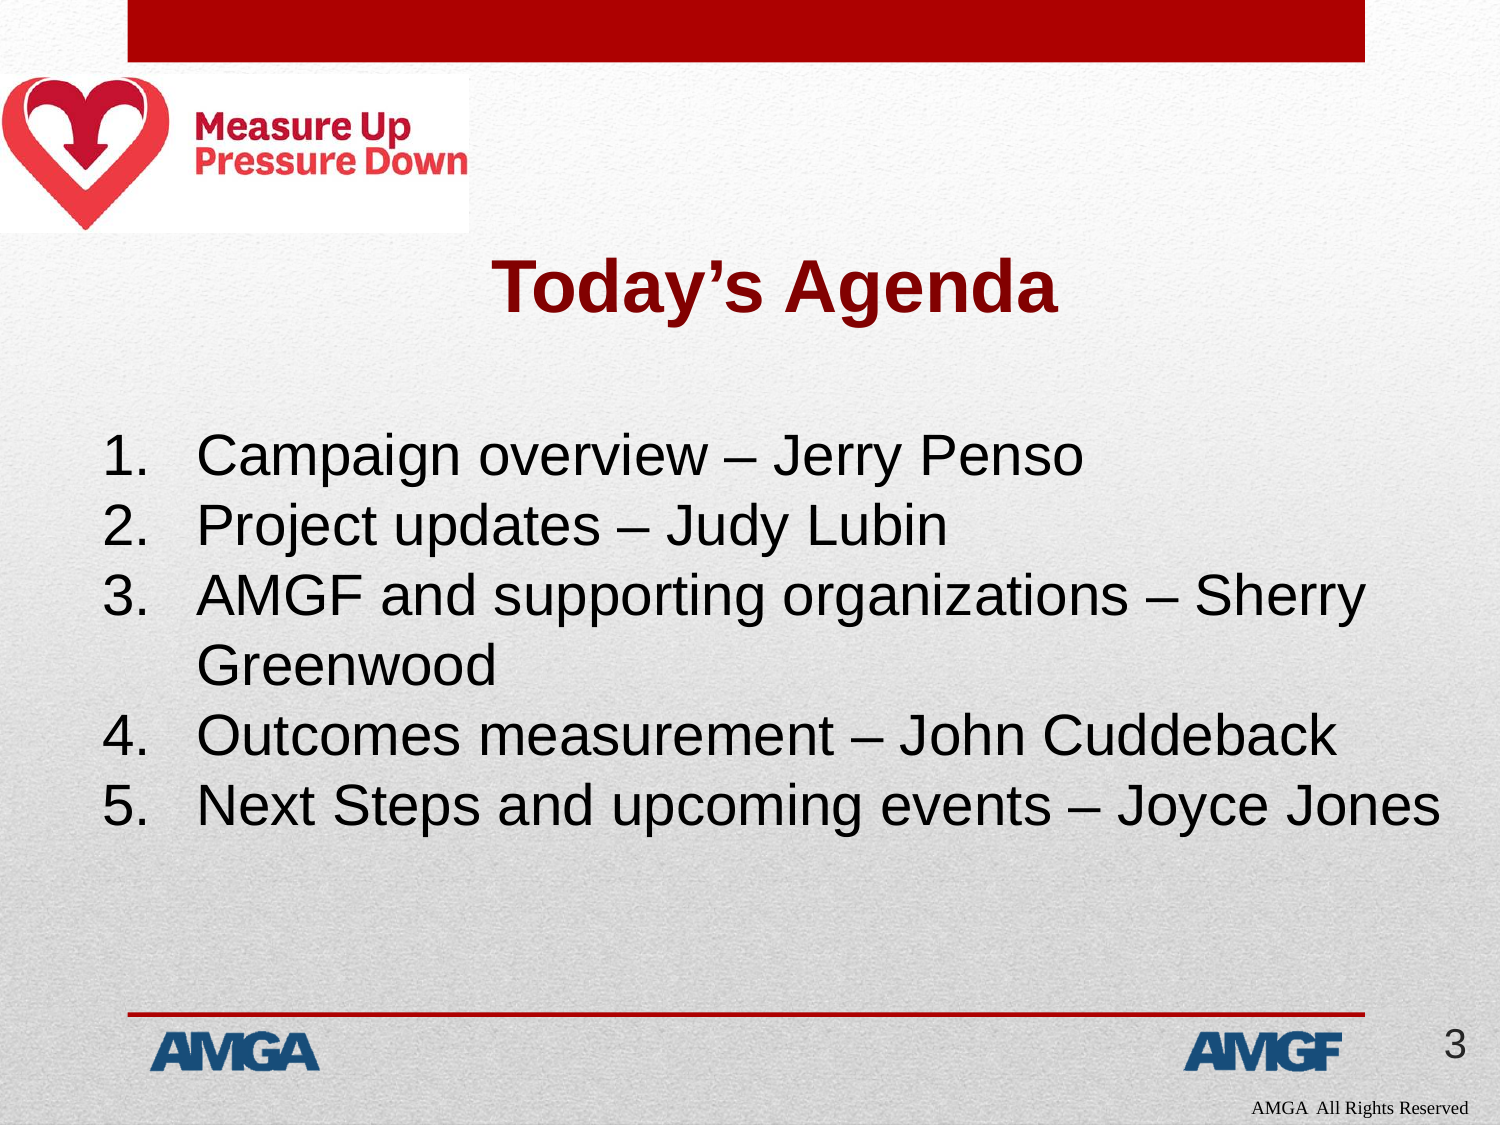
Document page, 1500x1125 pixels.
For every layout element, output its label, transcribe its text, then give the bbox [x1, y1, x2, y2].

picture [0, 74, 470, 234]
text_box Today’s Agenda Campaign overview – Jerry Penso Project updates – Judy Lubin AMGF and supporting organizations – Sherry Greenwood Outcomes measurement – John Cuddeback Next Steps and upcoming events – Joyce Jones [87, 229, 1463, 1045]
text_box 2 [1357, 1011, 1482, 1072]
picture [1183, 1025, 1343, 1091]
picture [136, 1023, 337, 1078]
